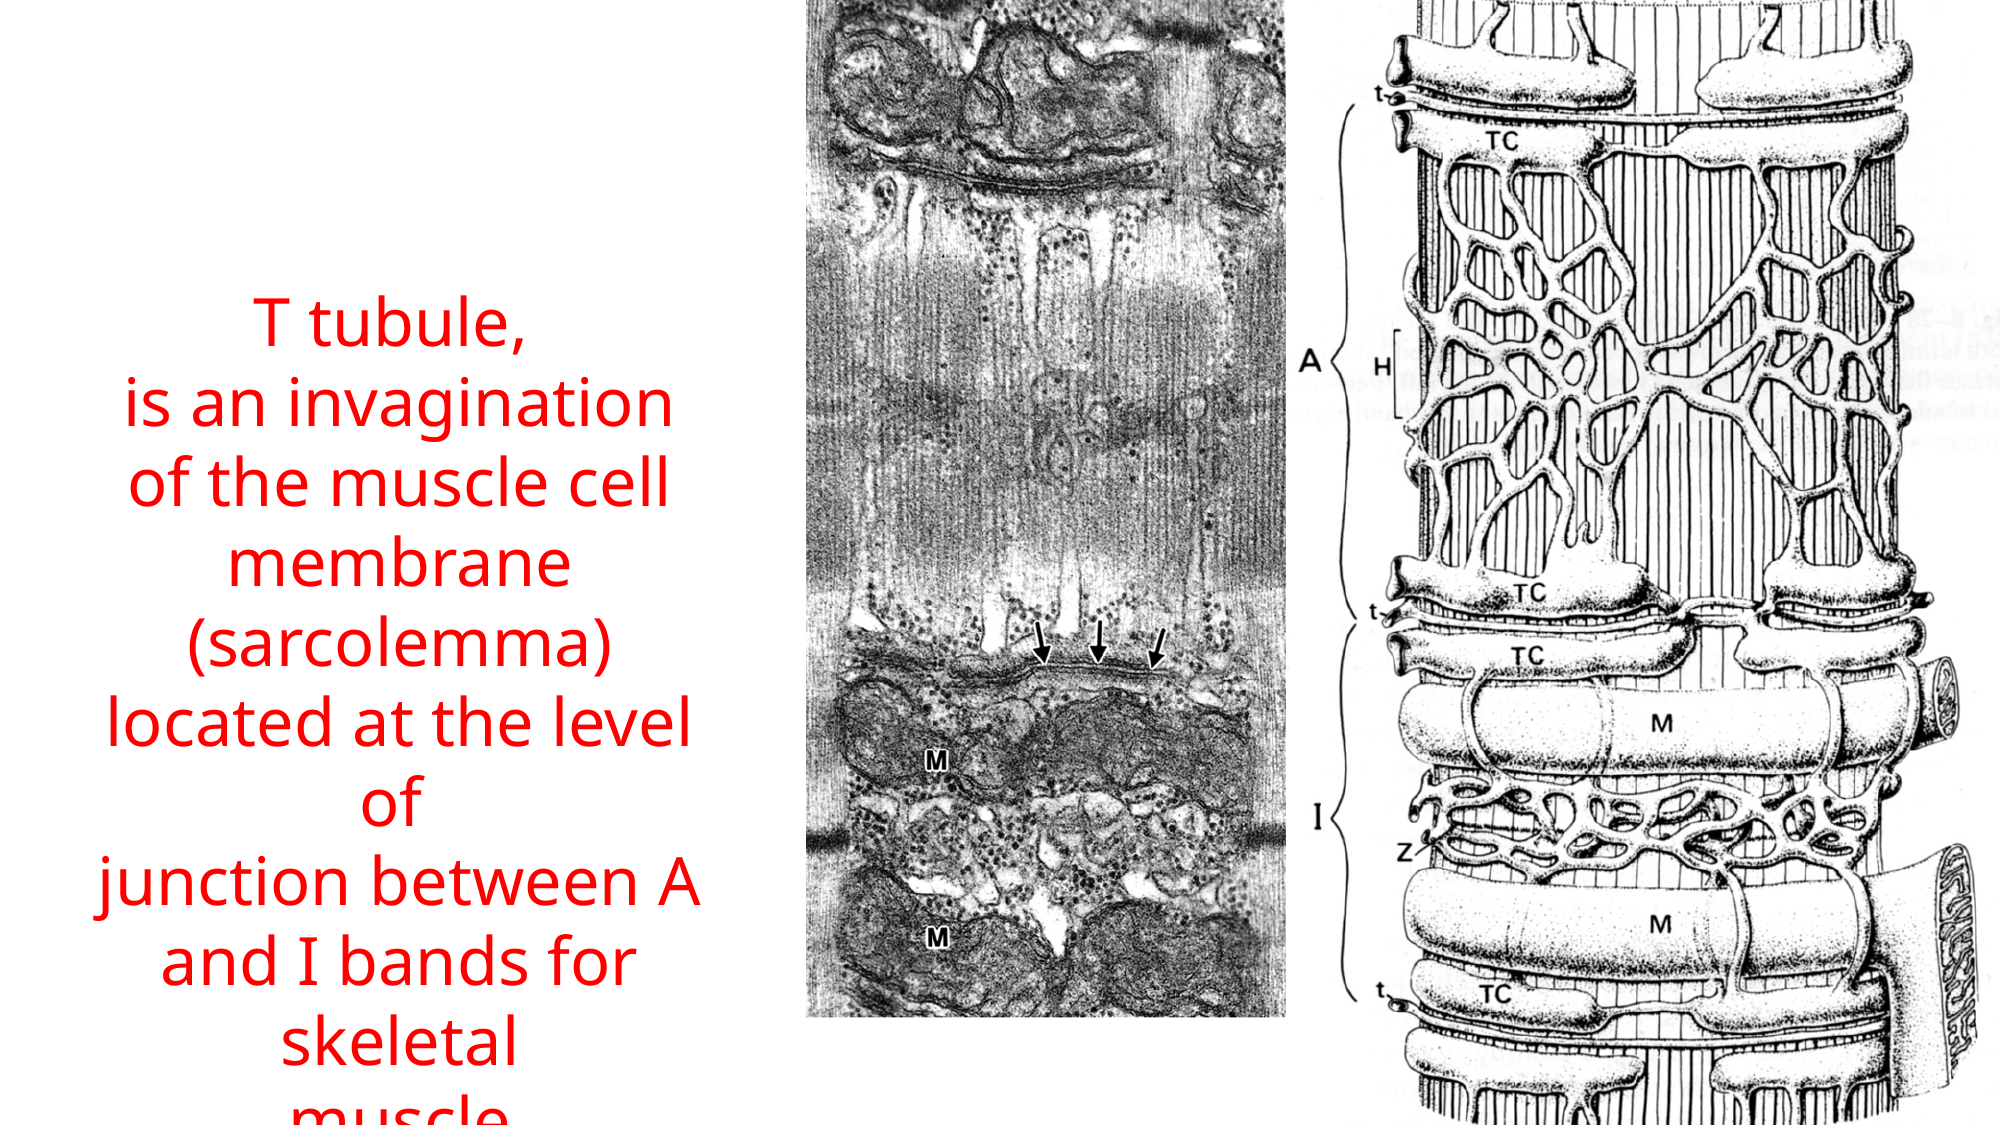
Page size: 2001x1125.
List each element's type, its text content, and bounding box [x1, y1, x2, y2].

text_box T tubule, is an invagination of the muscle cell membrane (sarcolemma) located at the level of junction between A and I bands for skeletal muscle [69, 272, 731, 1125]
picture [763, 0, 2000, 1125]
